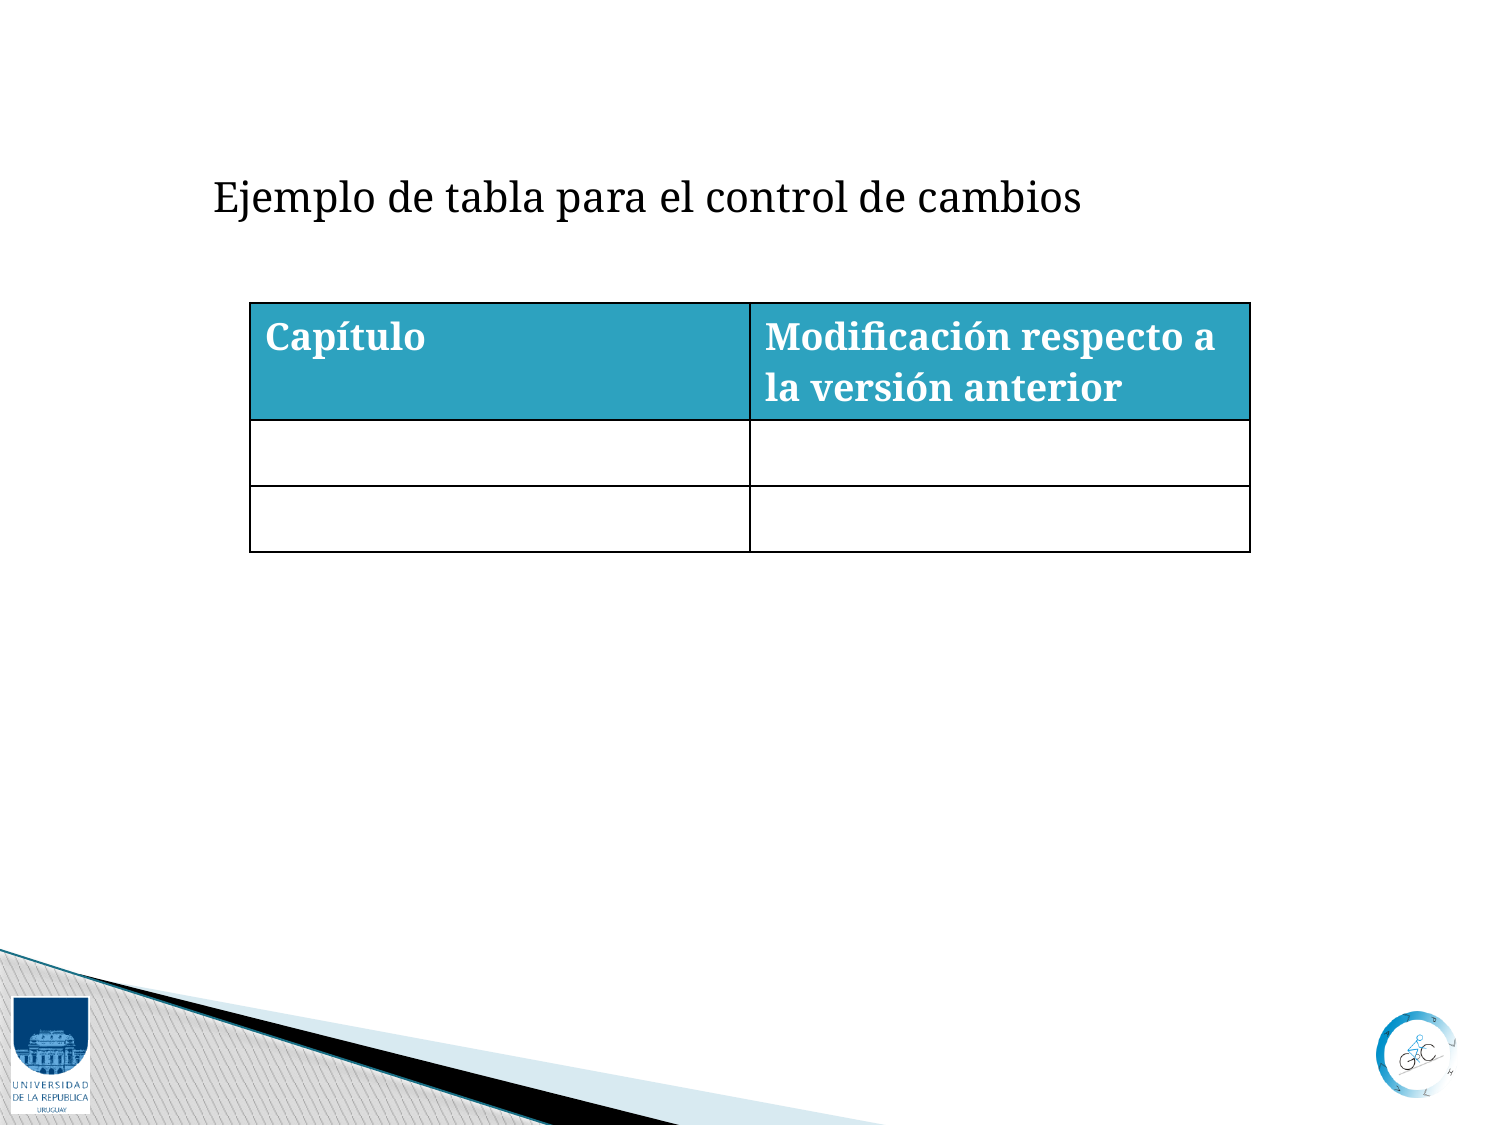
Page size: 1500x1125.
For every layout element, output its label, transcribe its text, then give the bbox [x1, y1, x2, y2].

picture [1376, 1011, 1458, 1098]
table_cell [251, 421, 749, 485]
text_box Ejemplo de tabla para el control de cambios [198, 163, 1250, 229]
picture [11, 996, 90, 1114]
table_cell [751, 487, 1249, 551]
table_header Modificación respecto a la versión anterior [751, 304, 1249, 419]
table_header Capítulo [251, 304, 749, 419]
table_cell [251, 487, 749, 551]
table_cell [751, 421, 1249, 485]
